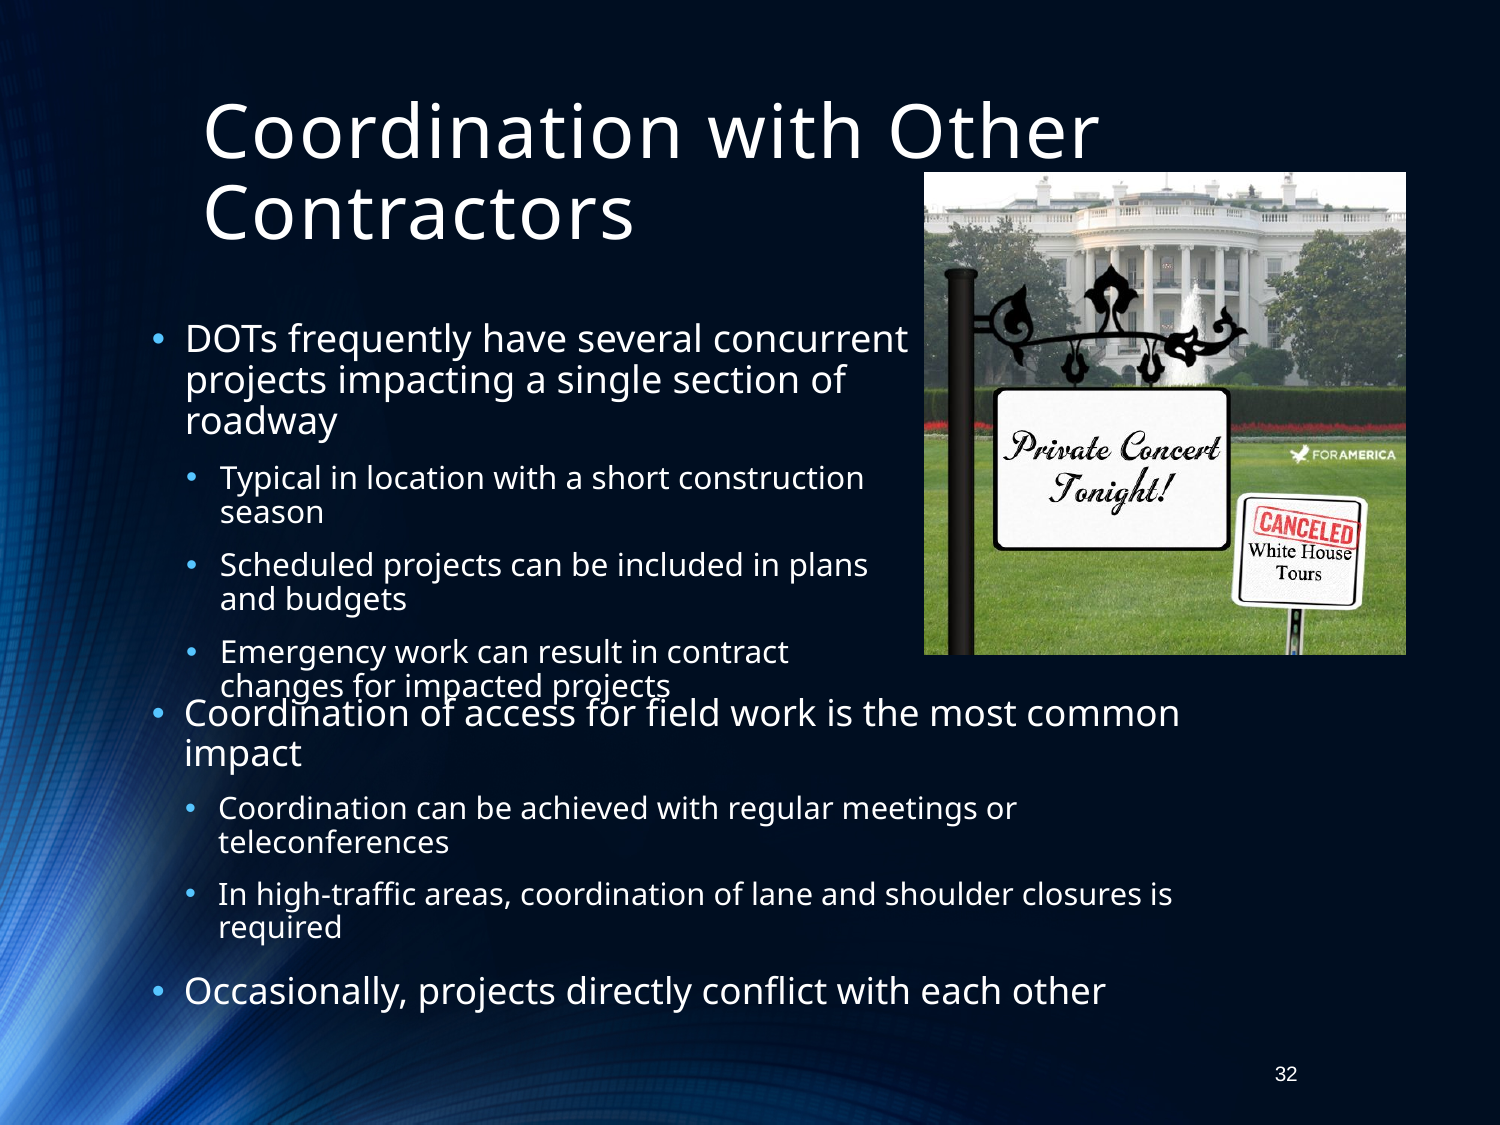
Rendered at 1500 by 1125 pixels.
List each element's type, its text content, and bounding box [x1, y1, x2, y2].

text_box Coordination of access for field work is the most common impact Coordination can be achieved with regular meetings or teleconferences In high-traffic areas, coordination of lane and shoulder closures is required Occasionally, projects directly conflict with each other [136, 687, 1262, 1021]
list DOTs frequently have several concurrent projects impacting a single section of roadway Typical in location with a short construction season Scheduled projects can be included in plans and budgets Emergency work can result in contract changes for impacted projects [136, 312, 925, 687]
slide_number 32 [1209, 1050, 1313, 1096]
picture [0, 0, 1500, 1125]
title Coordination with Other Contractors [187, 62, 1313, 288]
